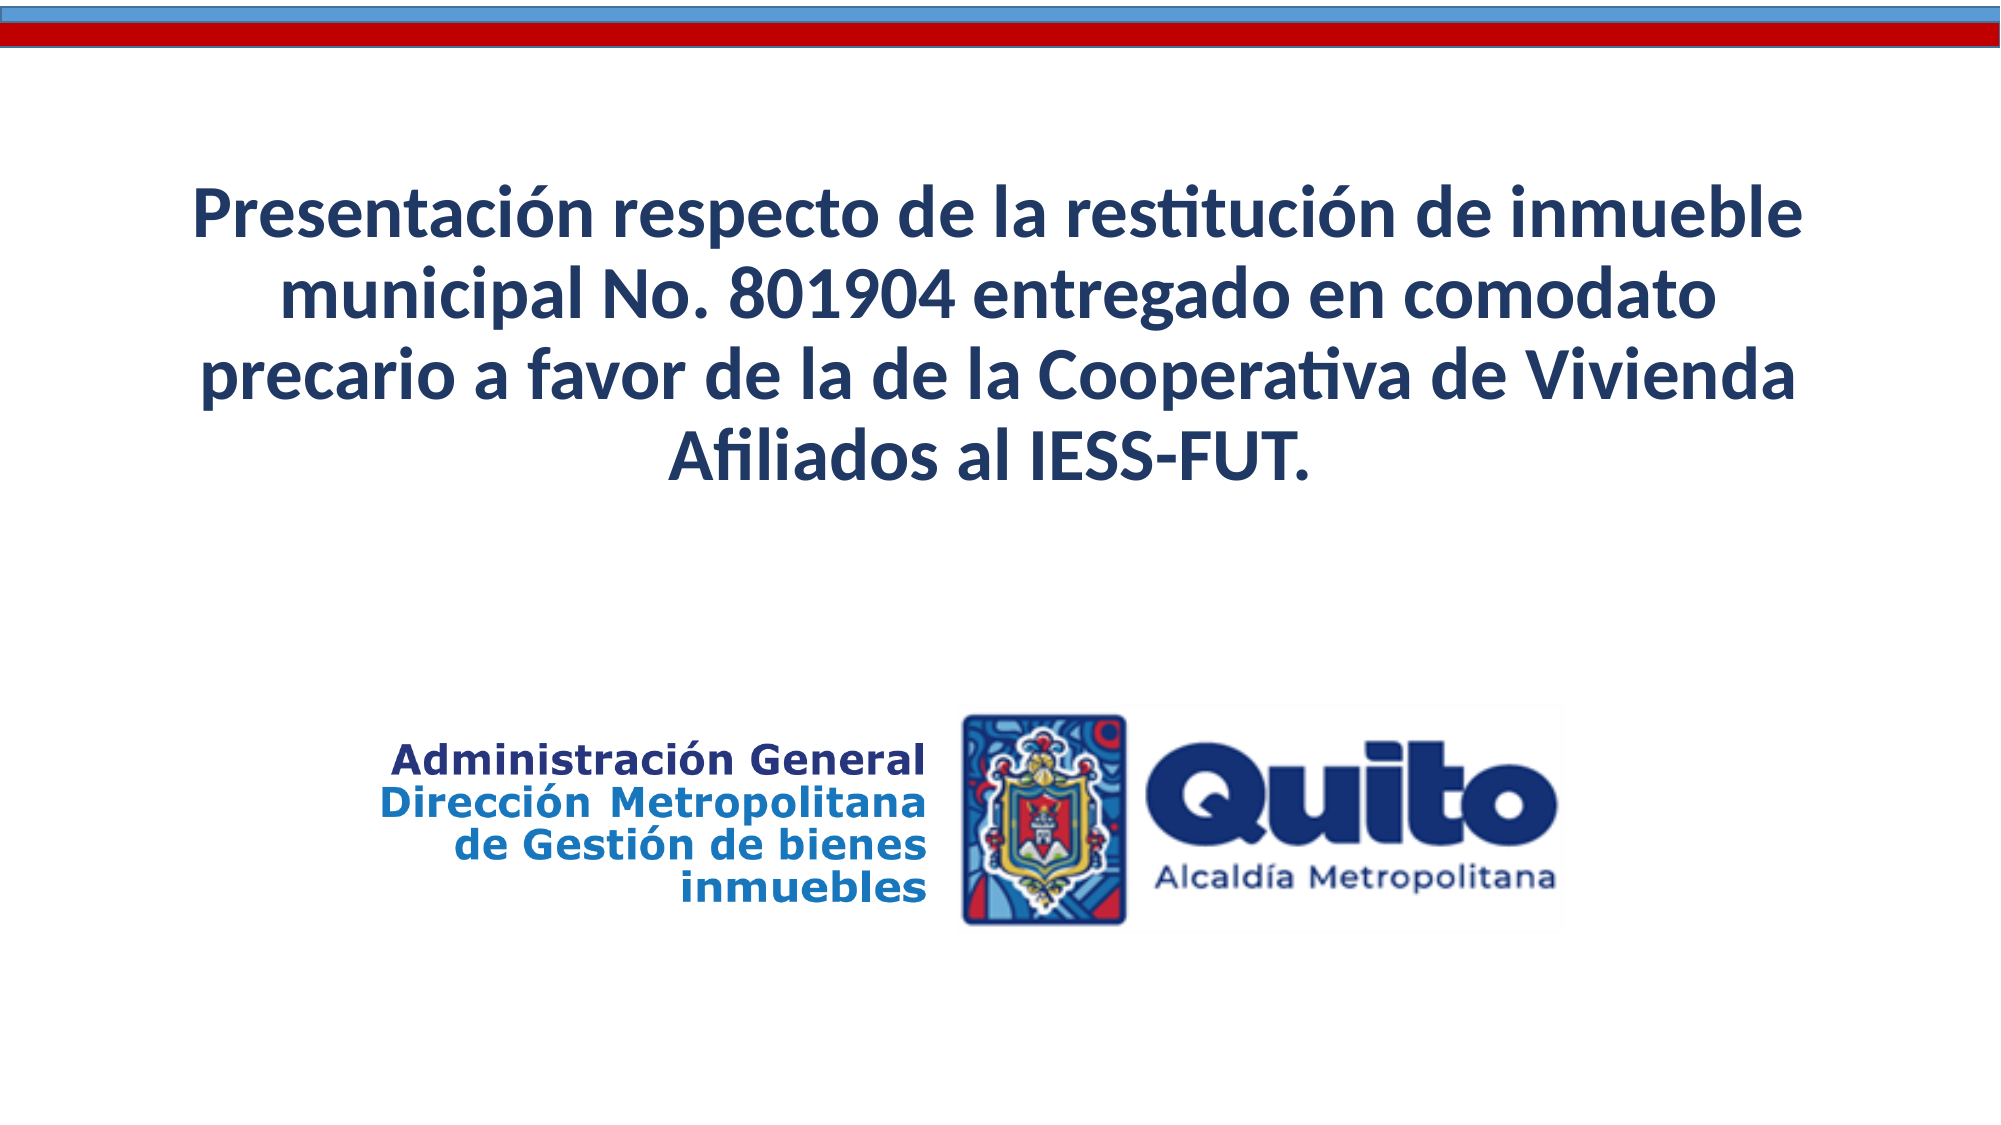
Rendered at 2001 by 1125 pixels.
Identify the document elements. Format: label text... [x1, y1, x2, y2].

text_box [0, 21, 2000, 48]
subtitle Presentación respecto de la restitución de inmueble municipal No. 801904 entregado en comodato precario a favor de la de la Cooperativa de Vivienda Afiliados al IESS-FUT. [174, 165, 1825, 549]
text_box [0, 6, 2000, 21]
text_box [377, 701, 1591, 934]
